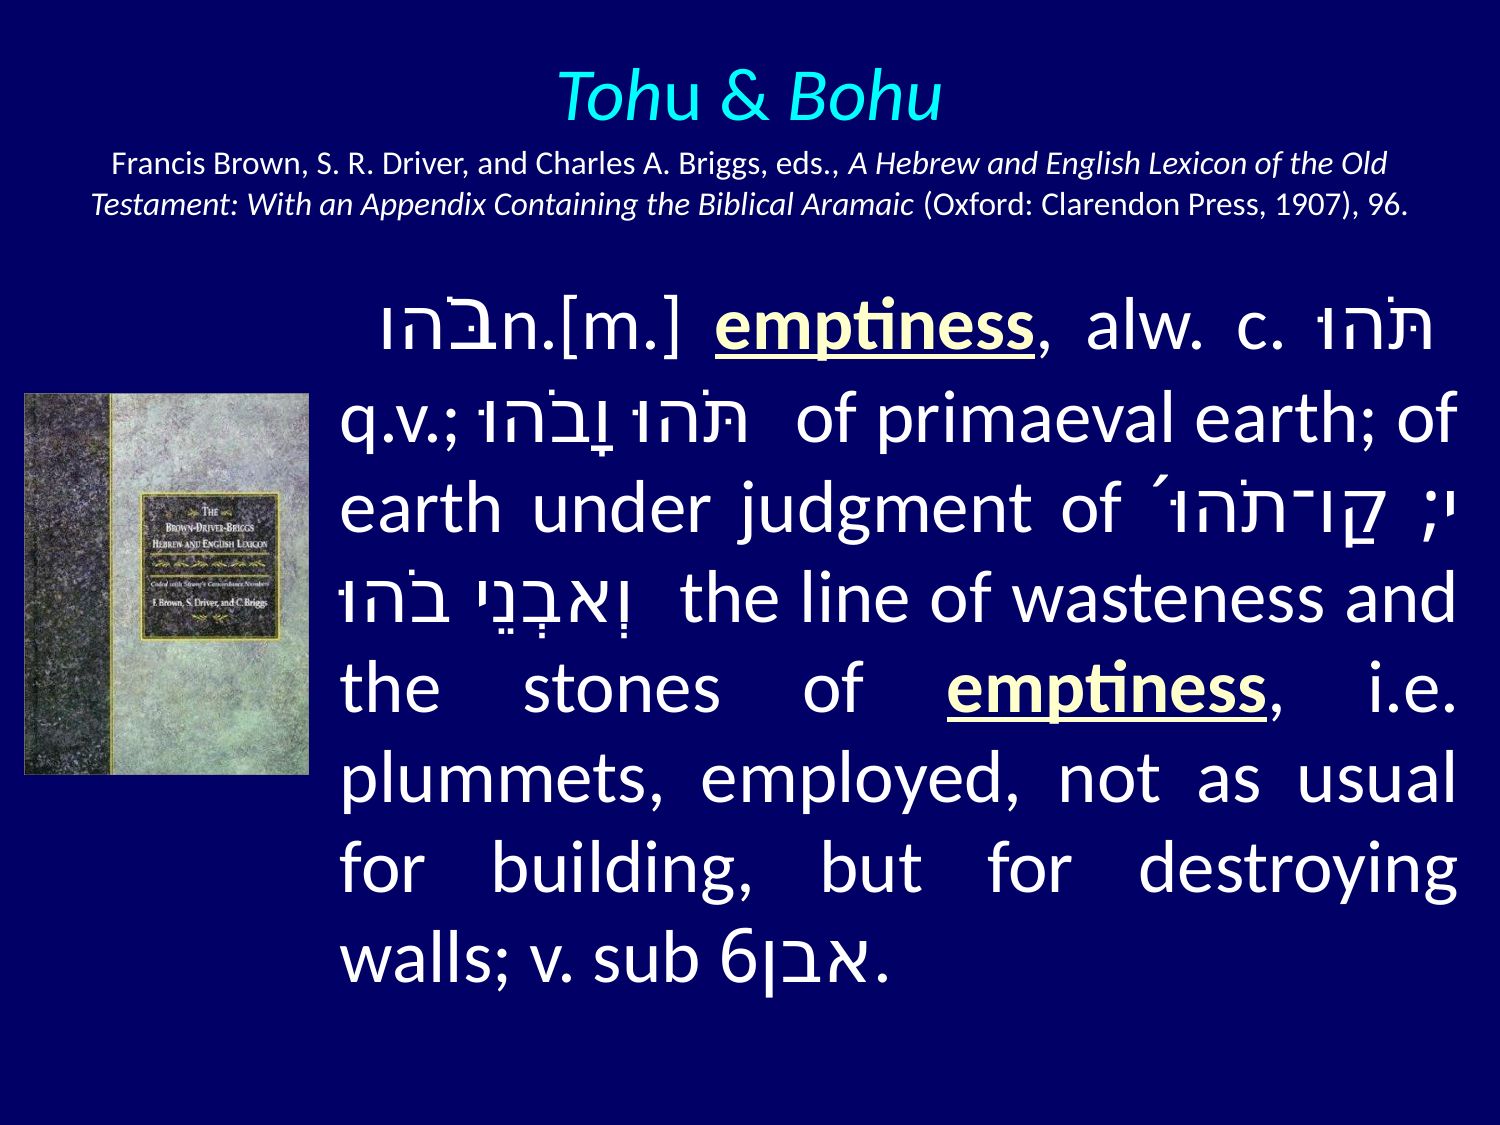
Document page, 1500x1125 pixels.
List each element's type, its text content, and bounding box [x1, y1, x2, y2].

title בֹּהוn.[m.] emptiness, alw. c. תֹּהוּ q.v.; תֹּהוּ וָבֹהוּ of primaeval earth; of earth under judgment of ˊי‍; קַו־תֹהוּ וְאבְנֵי בֹהוּ the line of wasteness and the stones of emptiness, i.e. plummets, employed, not as usual for building, but for destroying walls; v. sub אבן6. [324, 249, 1475, 988]
subtitle Tohu & Bohu Francis Brown, S. R. Driver, and Charles A. Briggs, eds., A Hebrew and English Lexicon of the Old Testament: With an Appendix Containing the Biblical Aramaic (Oxford: Clarendon Press, 1907), 96. [68, 37, 1432, 251]
picture [24, 393, 310, 776]
